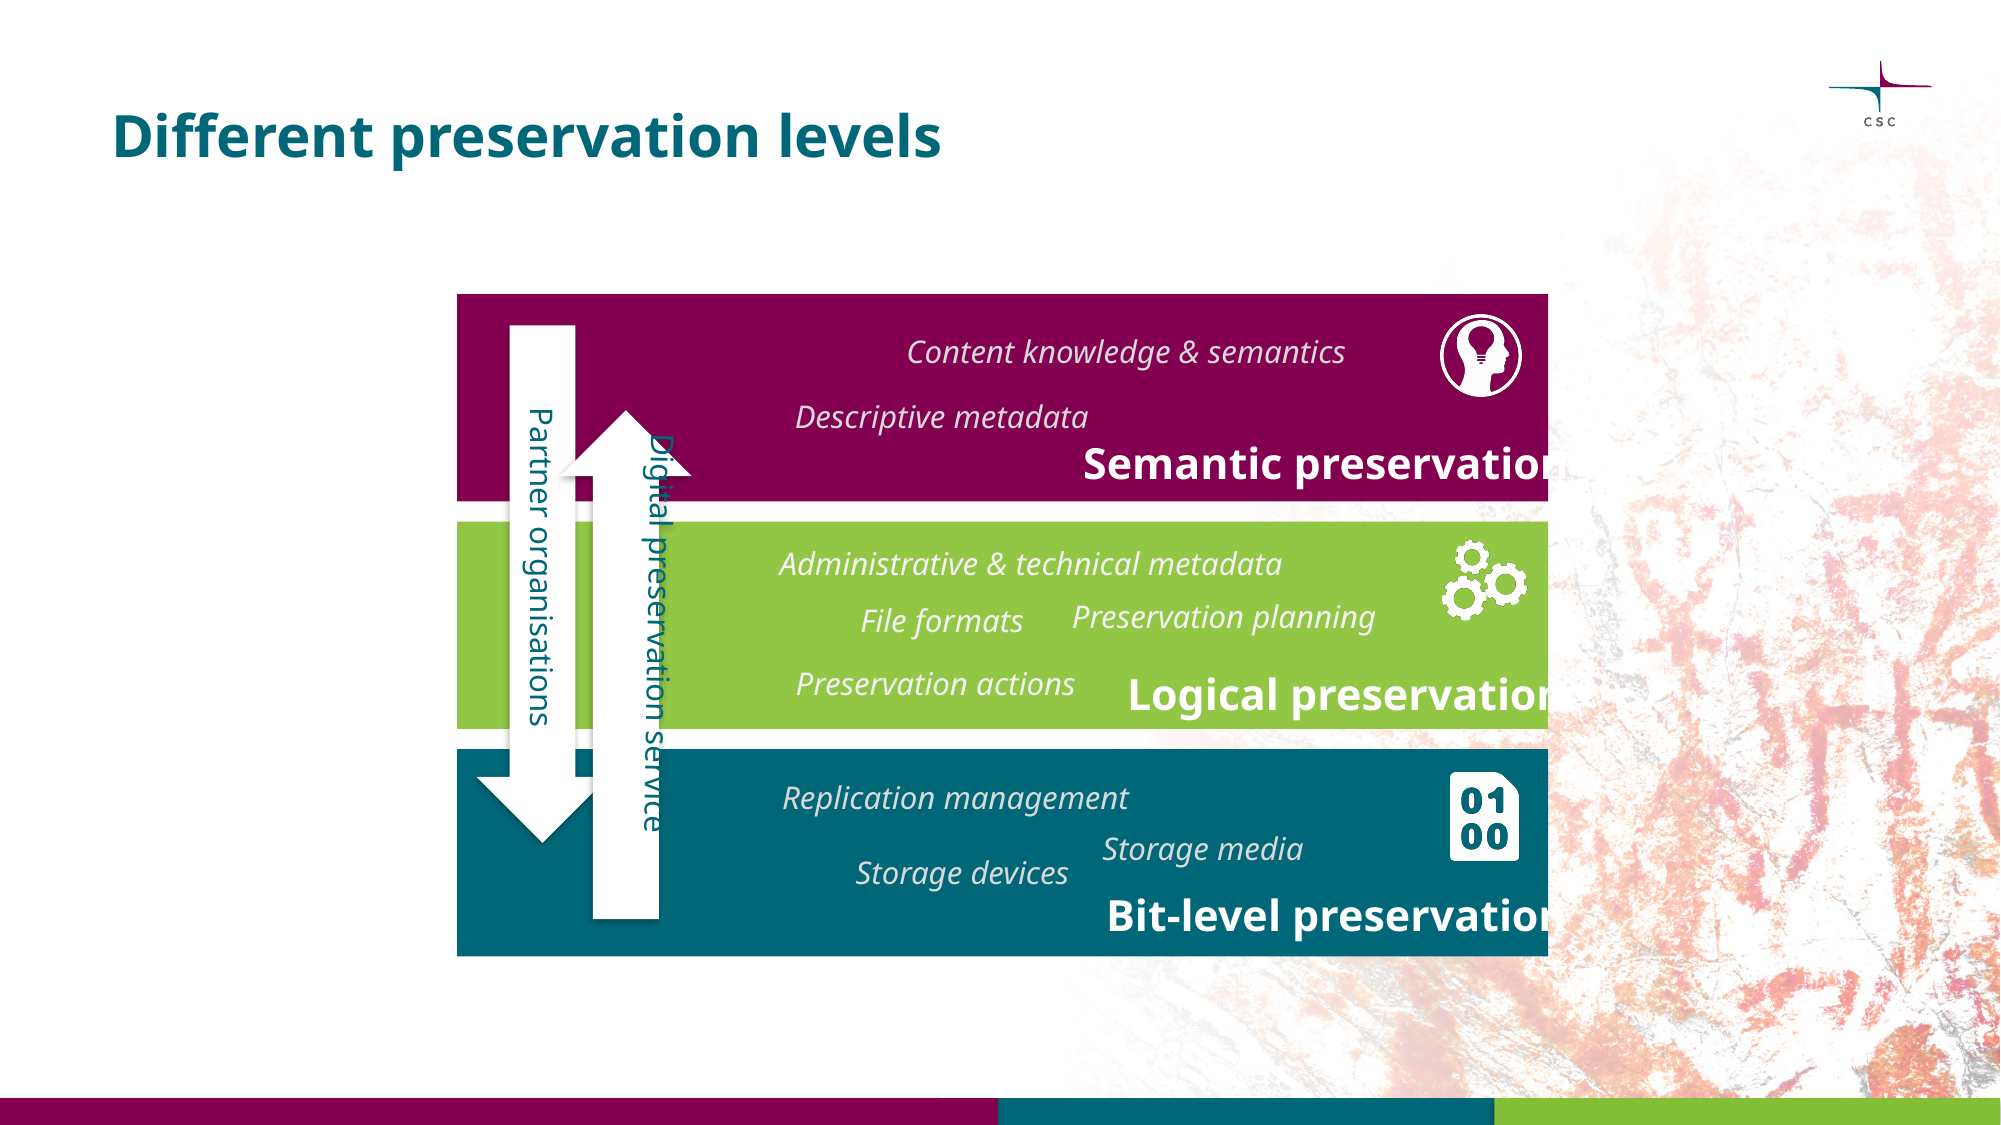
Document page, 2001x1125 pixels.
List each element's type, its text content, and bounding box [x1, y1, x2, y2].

picture [1464, 534, 1474, 539]
title Different preservation levels [99, 41, 1794, 229]
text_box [1434, 539, 1522, 619]
text_box Bit-level preservation [1091, 881, 1582, 948]
text_box Descriptive metadata [780, 389, 1104, 442]
text_box Replication management [767, 770, 1145, 823]
text_box Digital preservation service [559, 409, 693, 920]
text_box [580, 520, 587, 731]
text_box [455, 520, 504, 731]
text_box Content knowledge & semantics [891, 325, 1362, 378]
picture [1440, 772, 1529, 861]
text_box Semantic preservation [1068, 429, 1584, 496]
text_box [455, 747, 1550, 958]
text_box Preservation actions [780, 656, 1091, 709]
text_box File formats [845, 593, 1039, 647]
text_box Storage media [1087, 821, 1319, 874]
text_box Logical preservation [1112, 660, 1580, 727]
text_box [455, 292, 1550, 503]
picture [1522, 570, 1534, 600]
picture [941, 0, 2000, 1098]
picture [1440, 314, 1522, 397]
text_box [665, 520, 1550, 731]
text_box Administrative & technical metadata [764, 537, 1298, 590]
text_box Storage devices [840, 845, 1085, 898]
text_box Preservation planning [1057, 590, 1392, 643]
text_box Partner organisations [475, 324, 587, 844]
